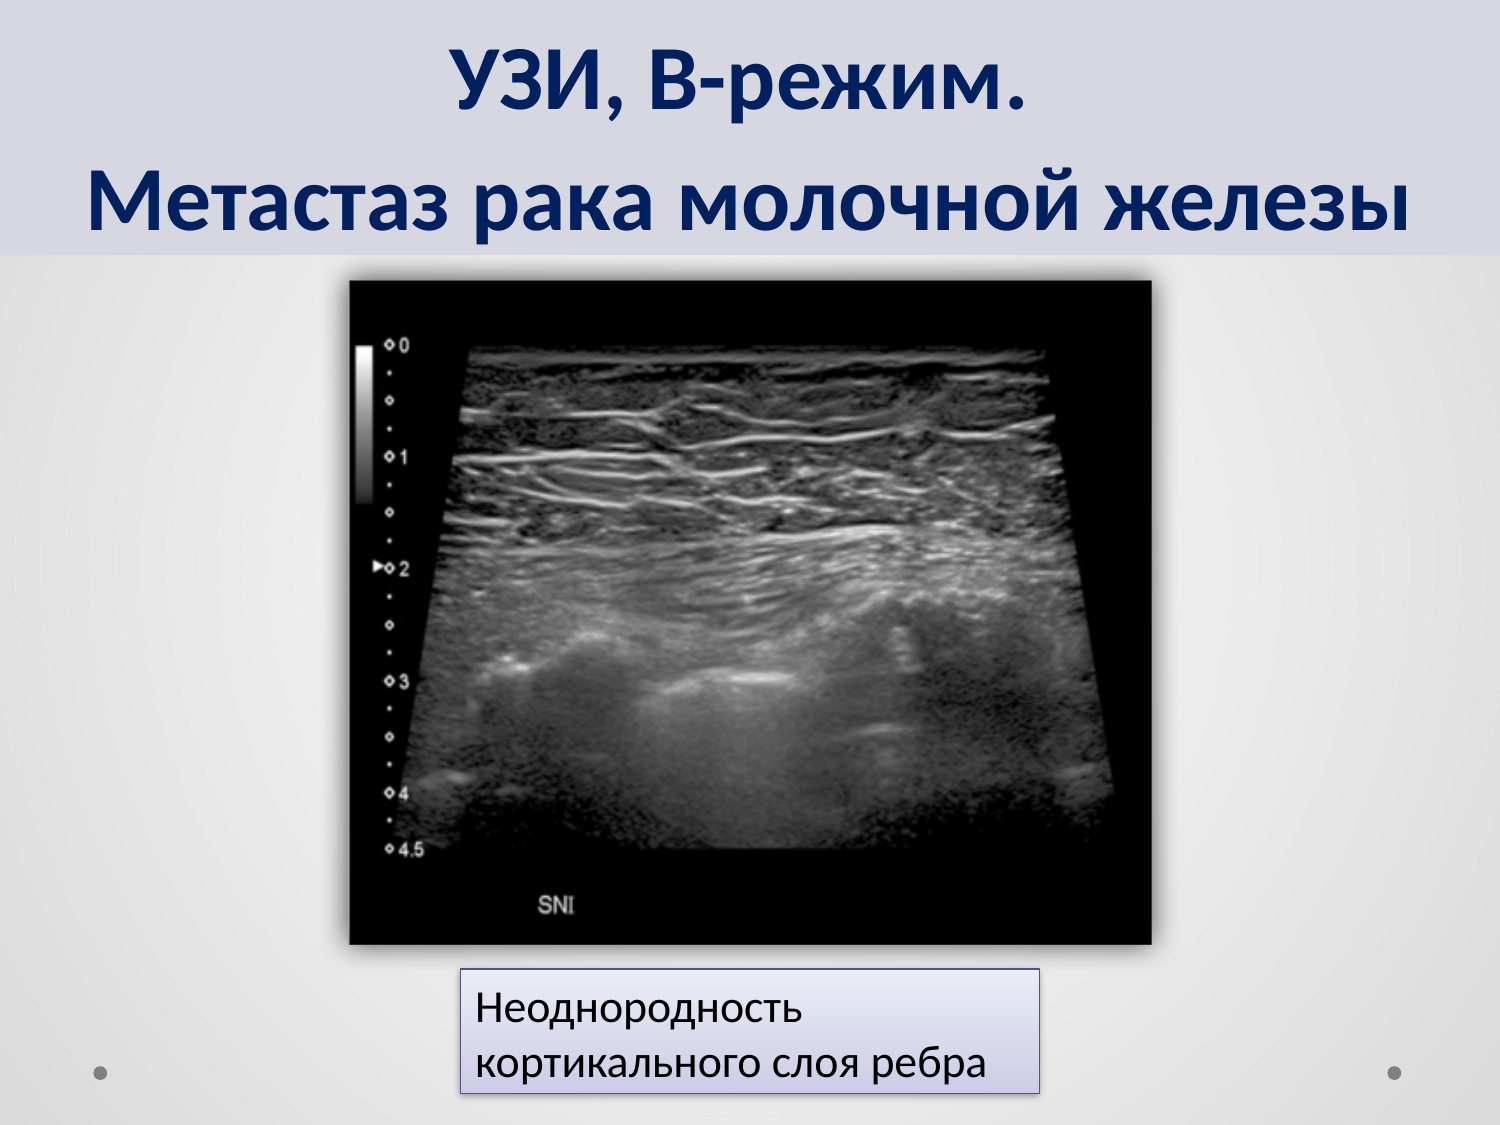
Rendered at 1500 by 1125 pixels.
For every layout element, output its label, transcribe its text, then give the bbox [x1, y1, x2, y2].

text_box УЗИ, В-режим. Метастаз рака молочной железы [0, 0, 1500, 256]
picture [347, 279, 1152, 945]
text_box Неоднородность кортикального слоя ребра [460, 968, 1040, 1094]
